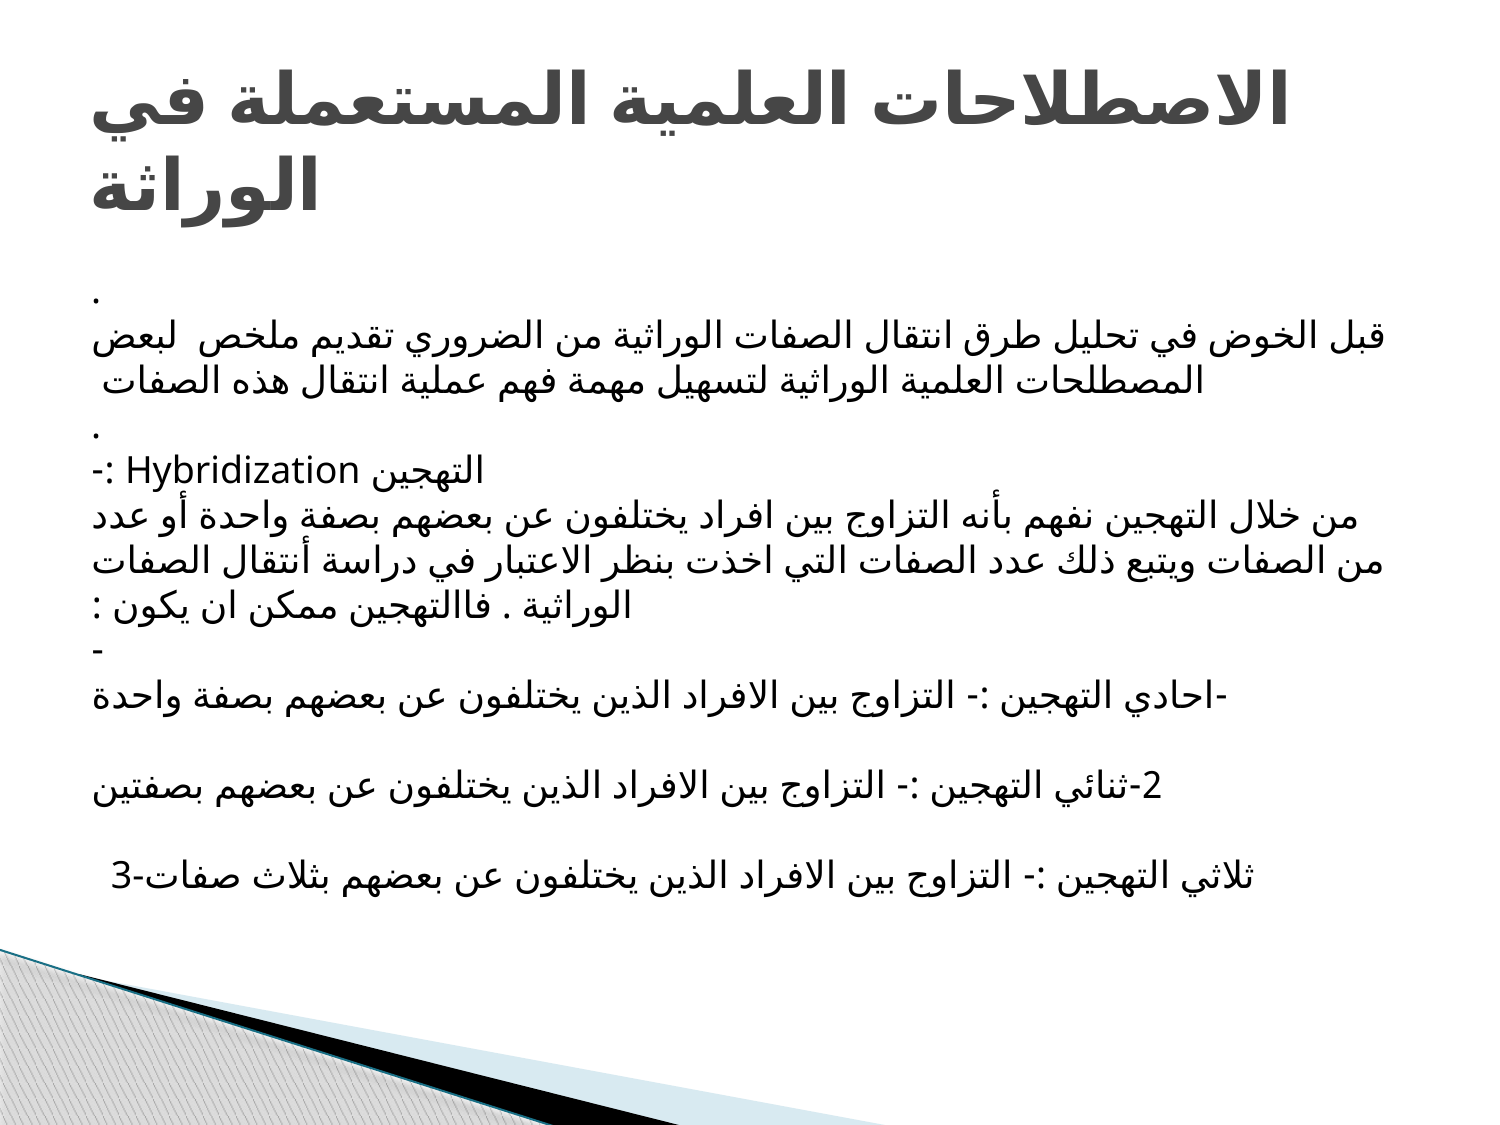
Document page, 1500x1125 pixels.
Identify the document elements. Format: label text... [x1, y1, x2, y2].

title الاصطلاحات العلمية المستعملة في الوراثة [75, 45, 1425, 233]
text_box . قبل الخوض في تحليل طرق انتقال الصفات الوراثية من الضروري تقديم ملخص لبعض المصطلحات العلمية الوراثية لتسهيل مهمة فهم عملية انتقال هذه الصفات . التهجين Hybridization :- من خلال التهجين نفهم بأنه التزاوج بين افراد يختلفون عن بعضهم بصفة واحدة أو عدد من الصفات ويتبع ذلك عدد الصفات التي اخذت بنظر الاعتبار في دراسة أنتقال الصفات الوراثية . فاالتهجين ممكن ان يكون : - -احادي التهجين :- التزاوج بين الافراد الذين يختلفون عن بعضهم بصفة واحدة 2-ثنائي التهجين :- التزاوج بين الافراد الذين يختلفون عن بعضهم بصفتين 3-ثلاثي التهجين :- التزاوج بين الافراد الذين يختلفون عن بعضهم بثلاث صفات [76, 258, 1409, 904]
